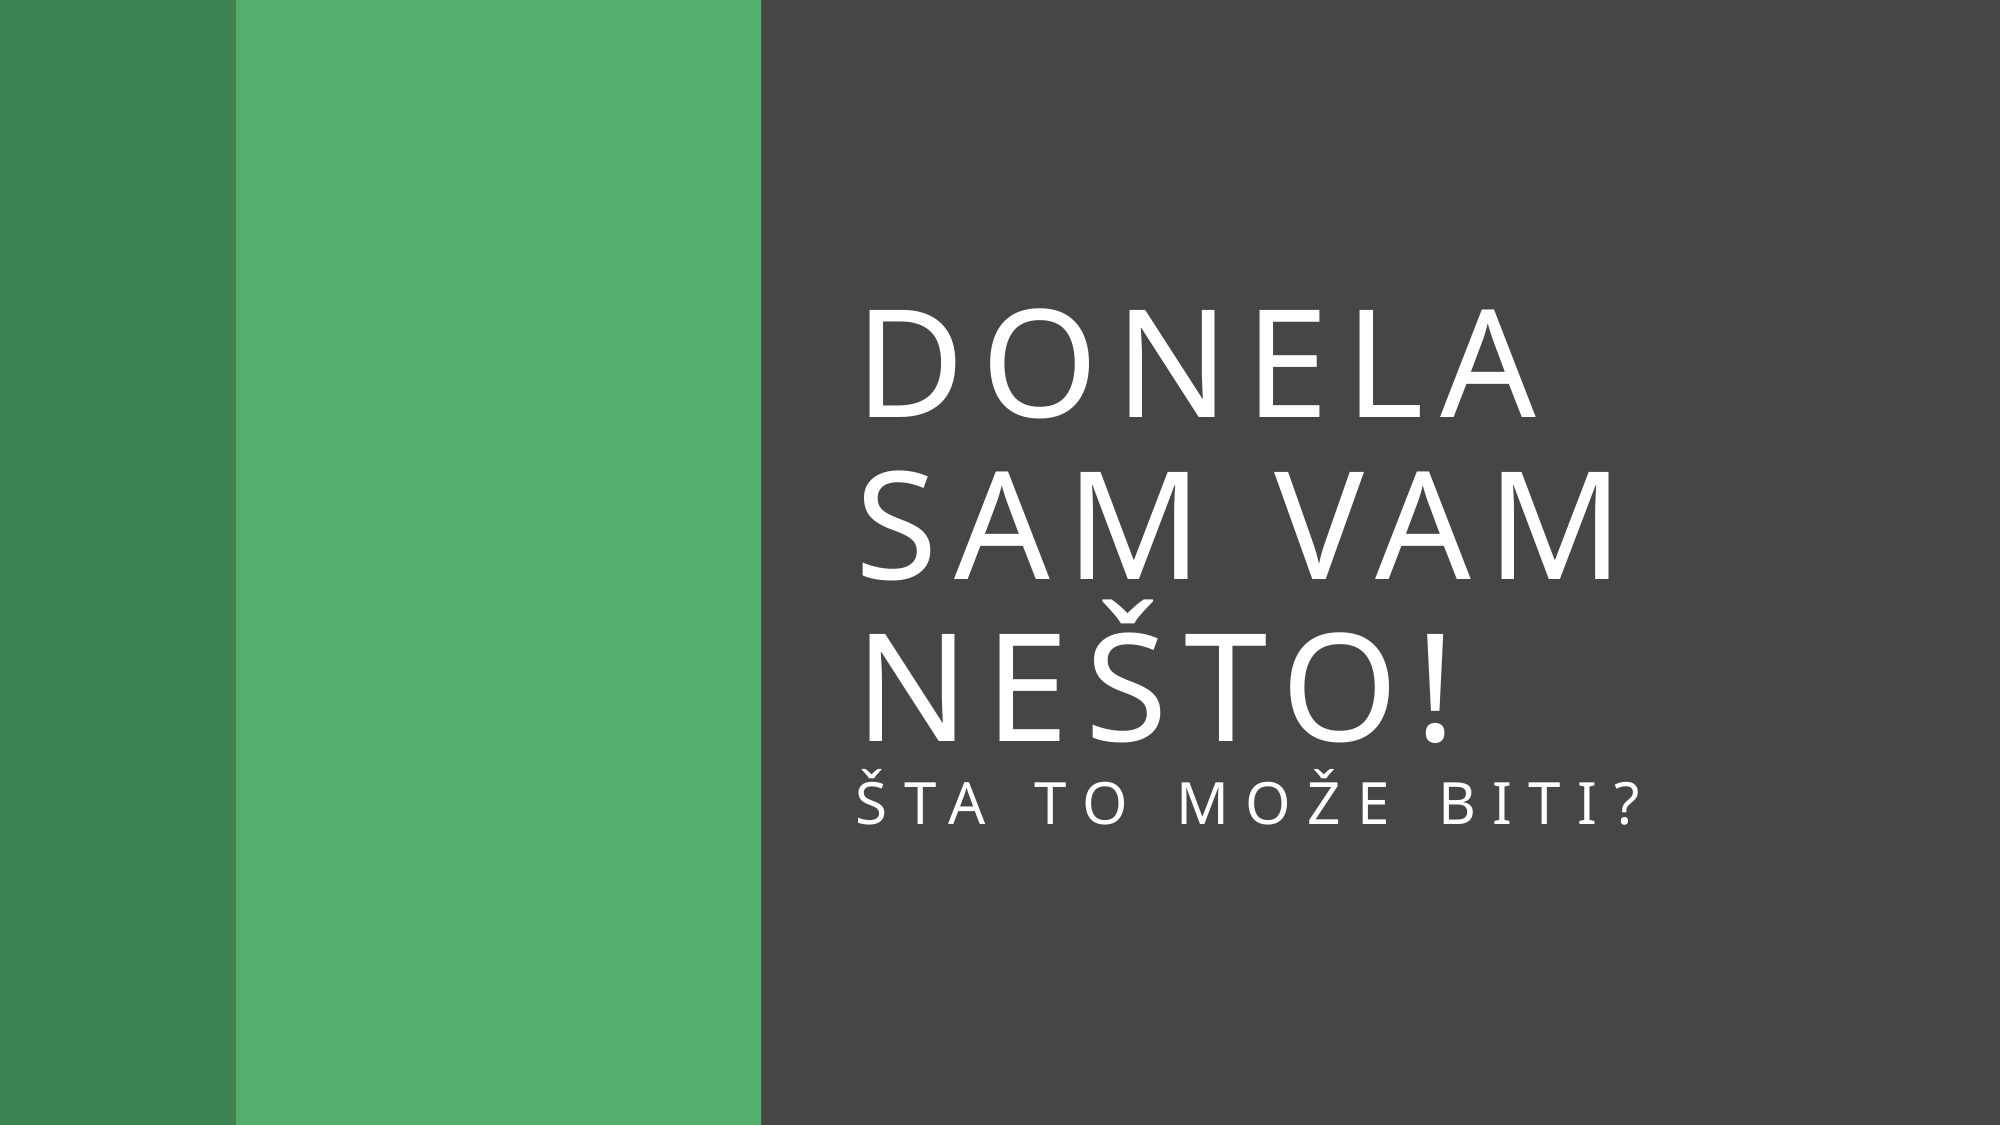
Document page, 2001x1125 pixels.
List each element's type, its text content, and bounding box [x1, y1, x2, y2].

title Donela sam vam nešto! Šta to može biti? [840, 175, 1870, 950]
text_box [237, 0, 762, 1125]
text_box [0, 0, 237, 1125]
text_box [762, 0, 2000, 1125]
